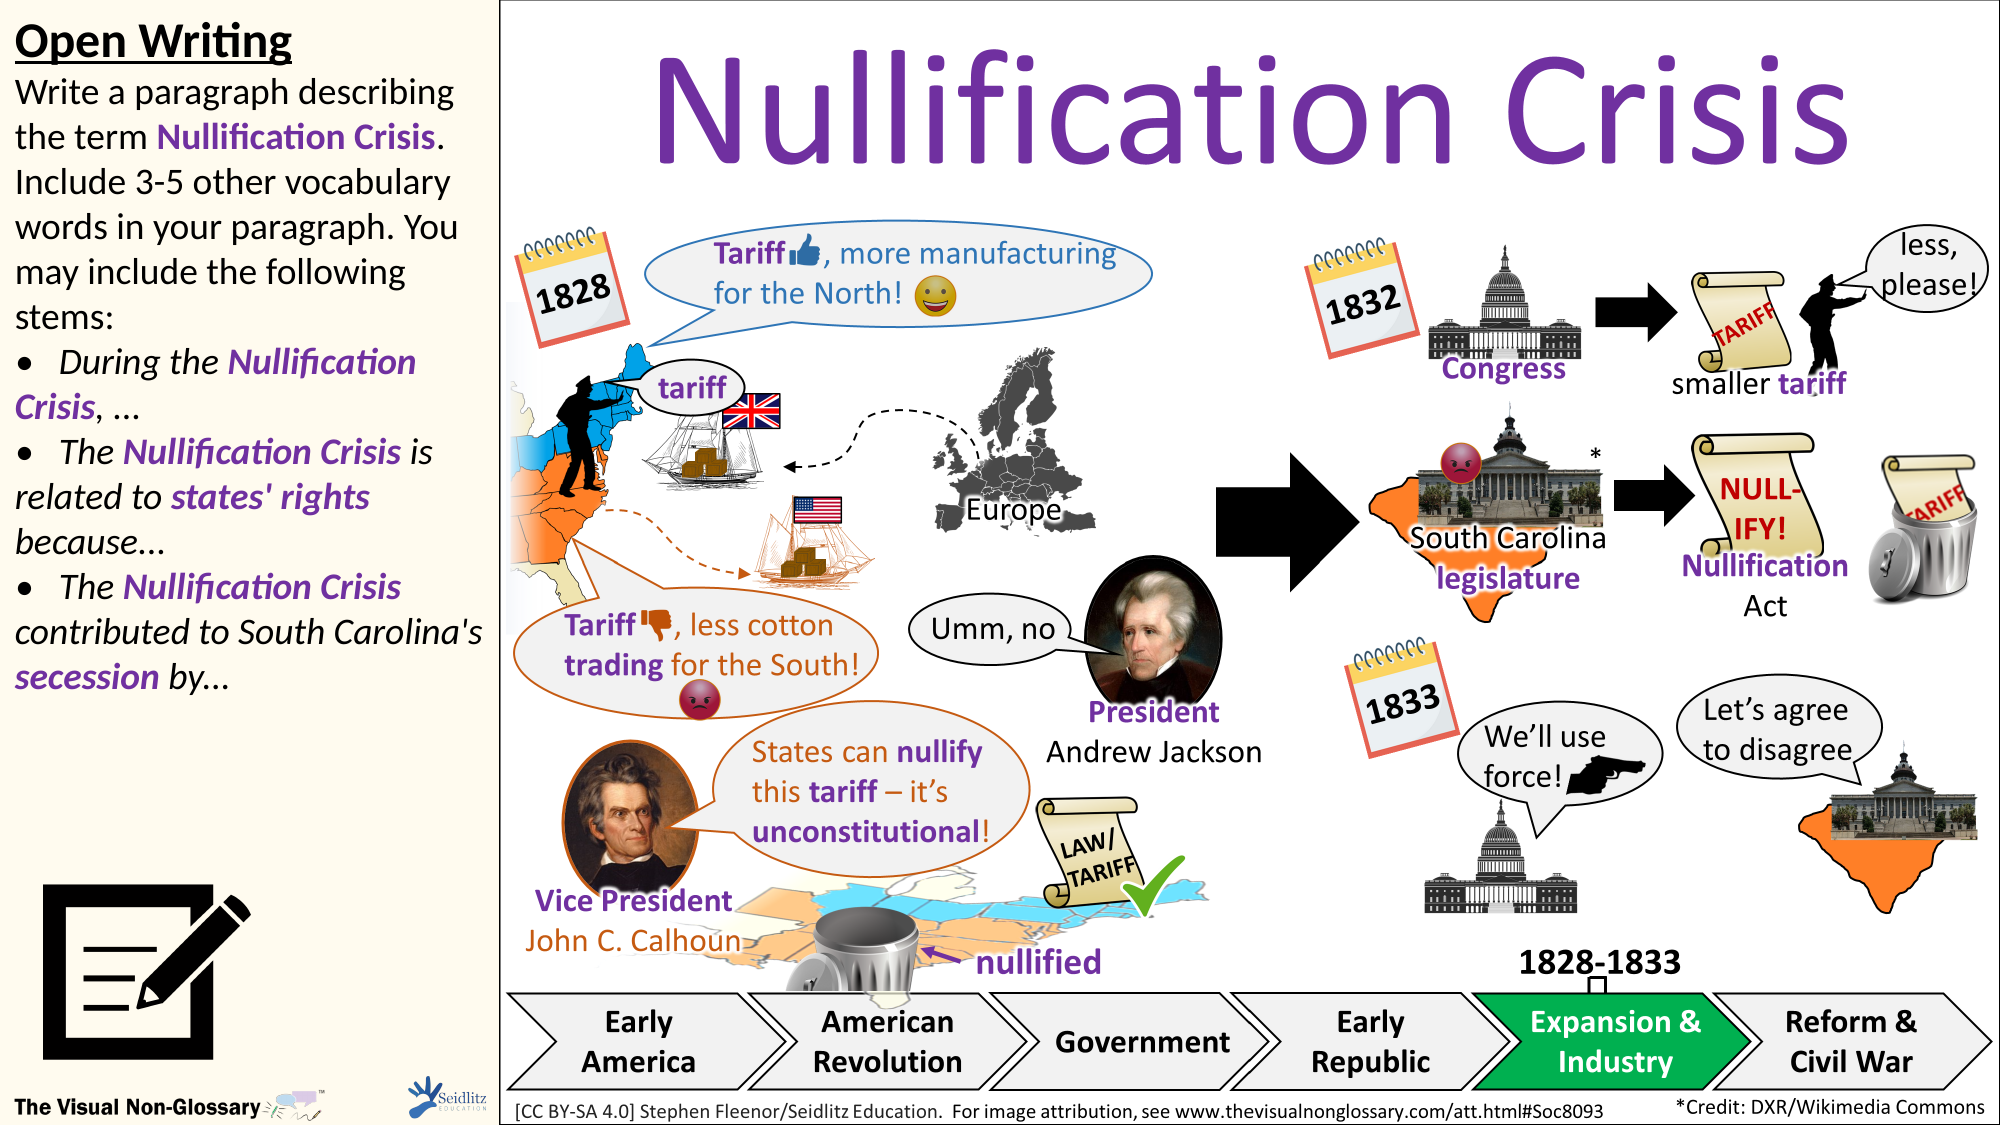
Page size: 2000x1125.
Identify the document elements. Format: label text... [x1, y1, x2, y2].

text_box Open Writing [0, 0, 497, 59]
text_box Write a paragraph describing the term Nullification Crisis. Include 3-5 other vocabulary words in your paragraph. You may include the following stems:​ • During the Nullification Crisis, ... • The Nullification Crisis is related to states' rights because... • The Nullification Crisis contributed to South Carolina's secession by... [0, 59, 494, 705]
picture [499, 0, 2000, 1125]
picture [403, 1073, 495, 1125]
picture [0, 1084, 328, 1125]
picture [43, 868, 251, 1076]
